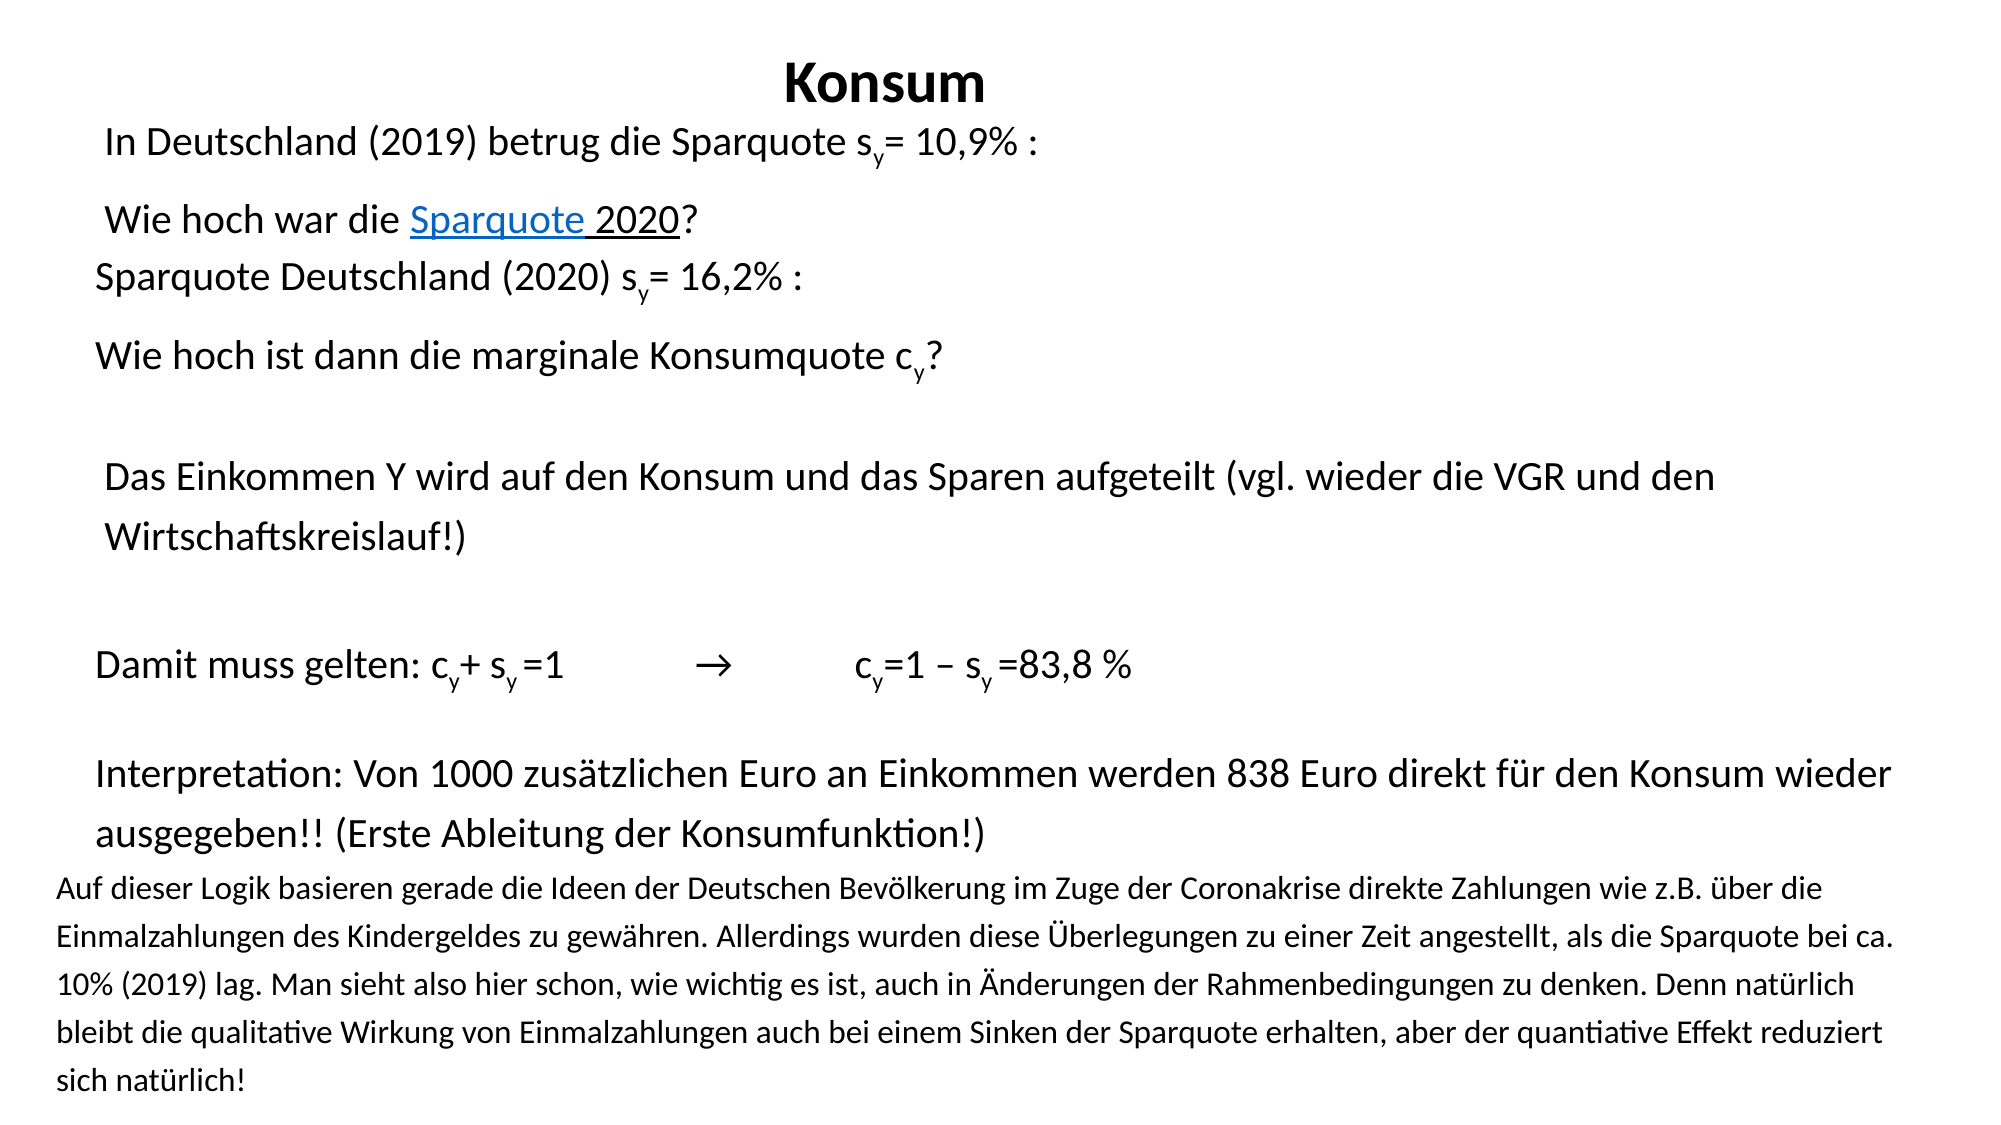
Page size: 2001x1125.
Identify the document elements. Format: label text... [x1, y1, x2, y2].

text_box Interpretation: Von 1000 zusätzlichen Euro an Einkommen werden 838 Euro direkt für den Konsum wieder ausgegeben!! (Erste Ableitung der Konsumfunktion!) [80, 728, 2000, 839]
text_box Das Einkommen Y wird auf den Konsum und das Sparen aufgeteilt (vgl. wieder die VGR und den Wirtschaftskreislauf!) [89, 431, 1879, 602]
text_box In Deutschland (2019) betrug die Sparquote sy= 10,9% : Wie hoch war die Sparquote 2020? [89, 94, 1879, 250]
text_box Konsum [262, 17, 1509, 94]
text_box Damit muss gelten: cy+ sy =1 → cy=1 – sy =83,8 % [80, 618, 1870, 728]
text_box Auf dieser Logik basieren gerade die Ideen der Deutschen Bevölkerung im Zuge der Coronakrise direkte Zahlungen wie z.B. über die Einmalzahlungen des Kindergeldes zu gewähren. Allerdings wurden diese Überlegungen zu einer Zeit angestellt, als die Sparquote bei ca. 10% (2019) lag. Man sieht also hier schon, wie wichtig es ist, auch in Änderungen der Rahmenbedingungen zu denken. Denn natürlich bleibt die qualitative Wirkung von Einmalzahlungen auch bei einem Sinken der Sparquote erhalten, aber der quantiative Effekt reduziert sich natürlich! [41, 850, 1917, 1102]
text_box Sparquote Deutschland (2020) sy= 16,2% : Wie hoch ist dann die marginale Konsumquote cy? [80, 230, 1870, 387]
